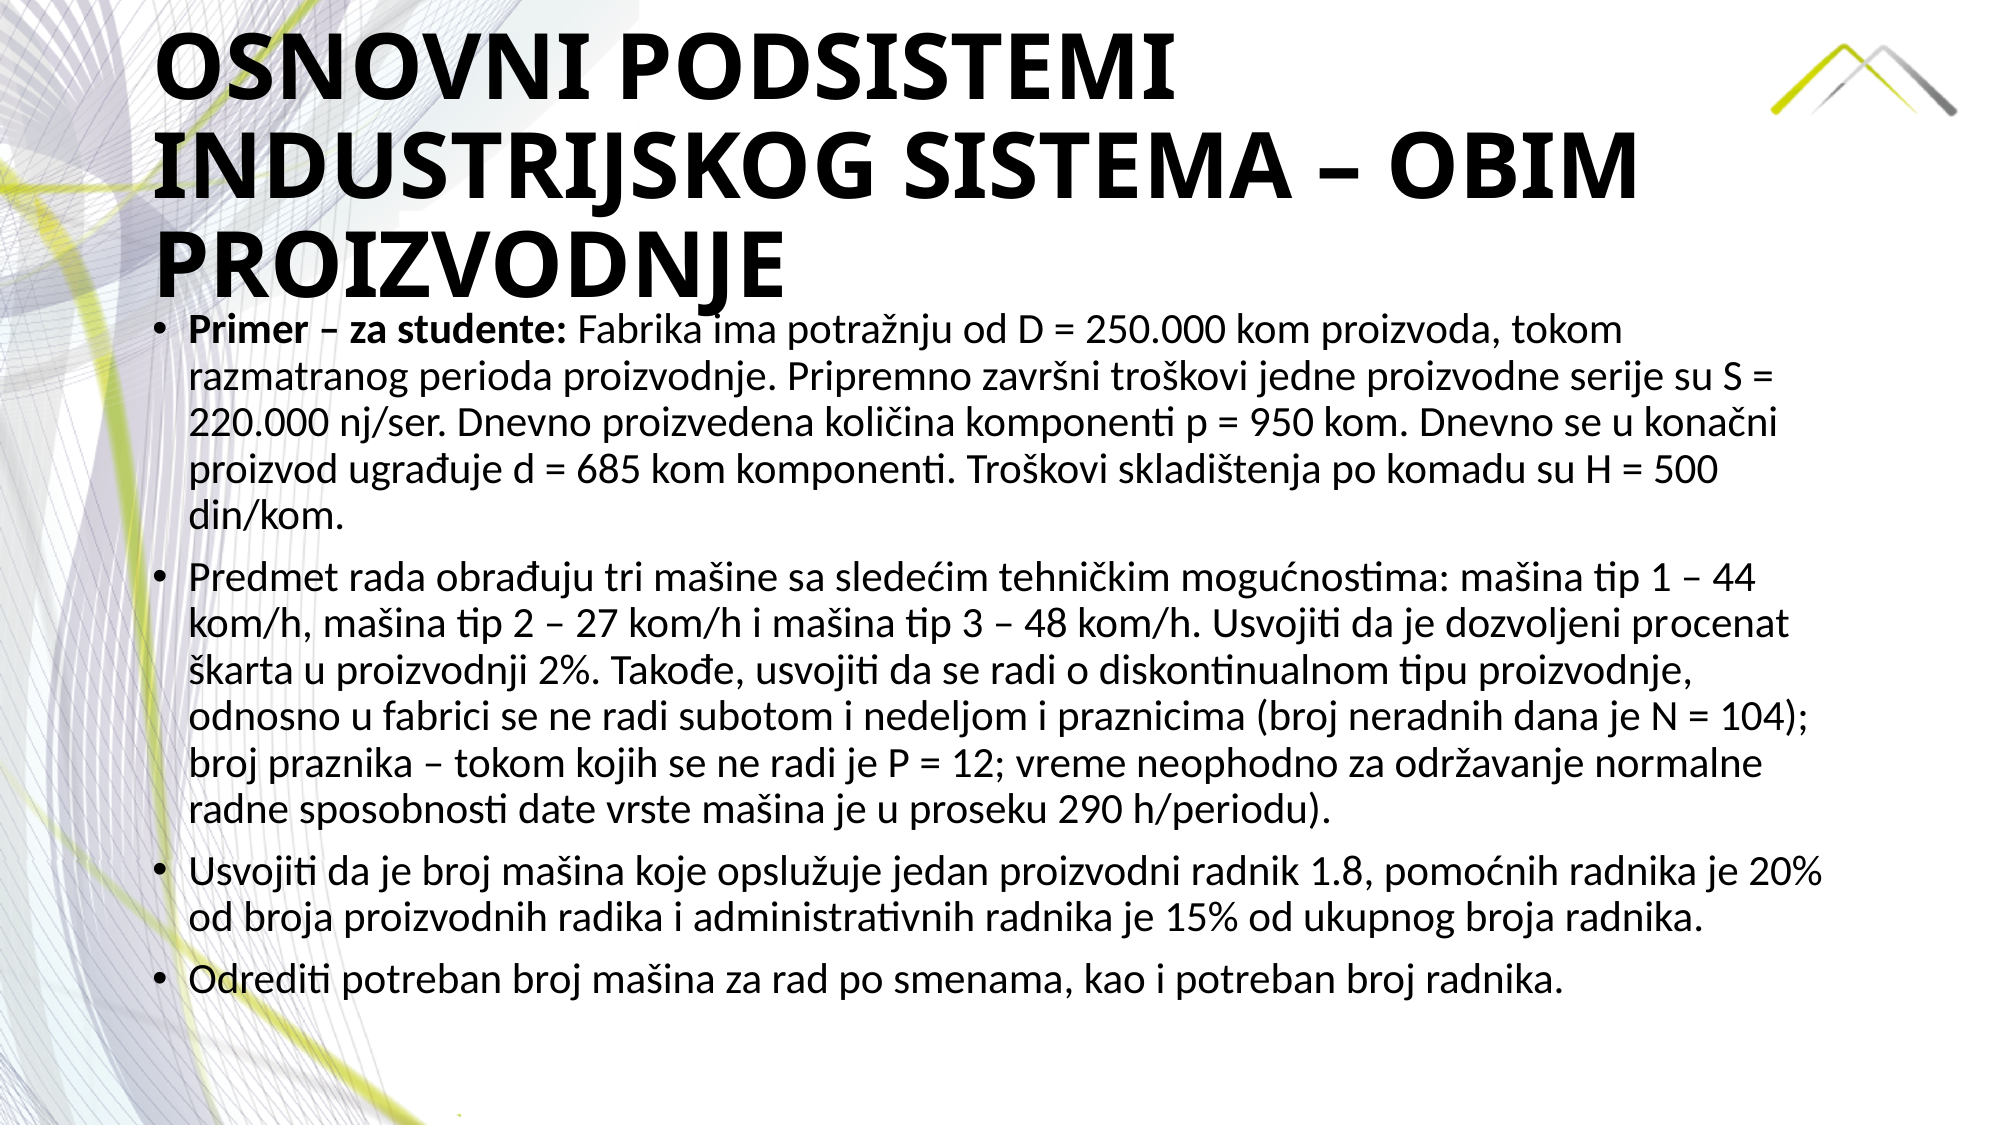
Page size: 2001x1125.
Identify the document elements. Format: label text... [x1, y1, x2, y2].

list Primer – za studente: Fabrika ima potražnju od D = 250.000 kom proizvoda, tokom razmatranog perioda proizvodnje. Pripremno završni troškovi jedne proizvodne serije su S = 220.000 nj/ser. Dnevno proizvedena količina komponenti p = 950 kom. Dnevno se u konačni proizvod ugrađuje d = 685 kom komponenti. Troškovi skladištenja po komadu su H = 500 din/kom. Predmet rada obrađuju tri mašine sa sledećim tehničkim mogućnostima: mašina tip 1 – 44 kom/h, mašina tip 2 – 27 kom/h i mašina tip 3 – 48 kom/h. Usvojiti da je dozvoljeni procenat škarta u proizvodnji 2%. Takođe, usvojiti da se radi o diskontinualnom tipu proizvodnje, odnosno u fabrici se ne radi subotom i nedeljom i praznicima (broj neradnih dana je N = 104); broj praznika – tokom kojih se ne radi je P = 12; vreme neophodno za održavanje normalne radne sposobnosti date vrste mašina je u proseku 290 h/periodu). Usvojiti da je broj mašina koje opslužuje jedan proizvodni radnik 1.8, pomoćnih radnika je 20% od broja proizvodnih radika i administrativnih radnika je 15% od ukupnog broja radnika. Odrediti potreban broj mašina za rad po smenama, kao i potreban broj radnika. [137, 299, 1863, 1014]
picture [1718, 0, 2000, 167]
picture [0, 0, 661, 1125]
title OSNOVNI PODSISTEMI INDUSTRIJSKOG SISTEMA – OBIM PROIZVODNJE [137, 59, 1863, 278]
